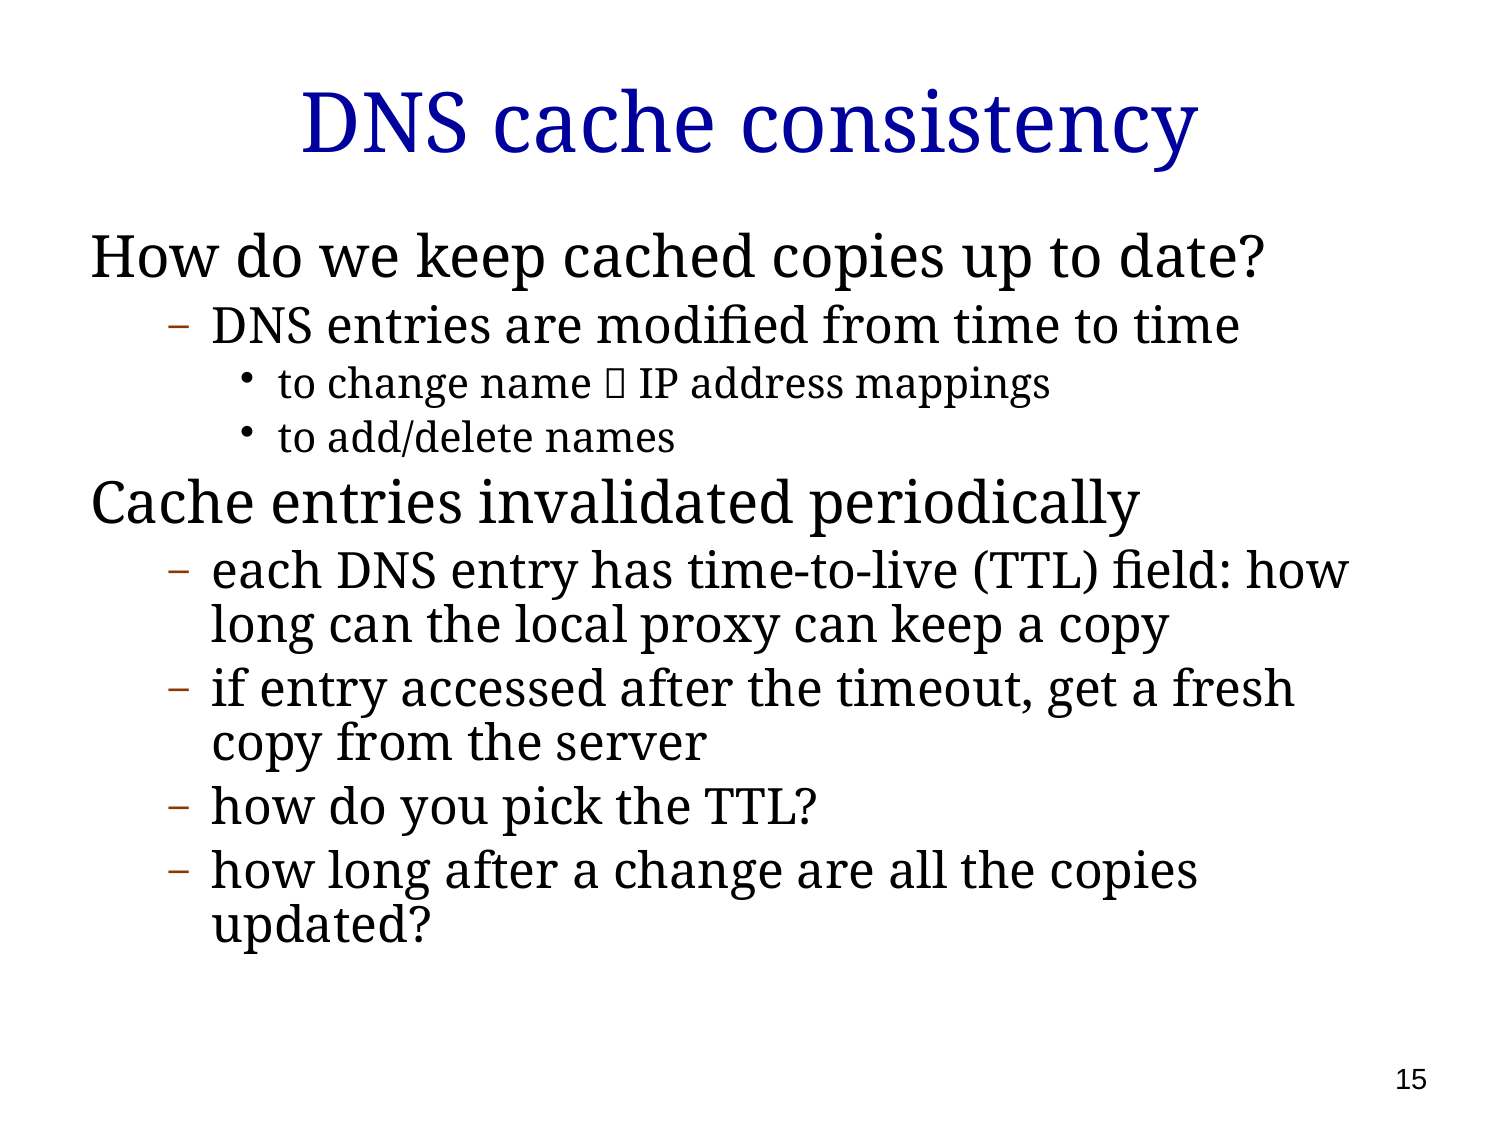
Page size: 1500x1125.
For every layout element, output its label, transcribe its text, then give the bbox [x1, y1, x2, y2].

title DNS cache consistency [74, 47, 1426, 191]
slide_number 15 [1092, 1024, 1443, 1103]
list How do we keep cached copies up to date? DNS entries are modified from time to time to change name  IP address mappings to add/delete names Cache entries invalidated periodically each DNS entry has time-to-live (TTL) field: how long can the local proxy can keep a copy if entry accessed after the timeout, get a fresh copy from the server how do you pick the TTL? how long after a change are all the copies updated? [74, 219, 1426, 963]
